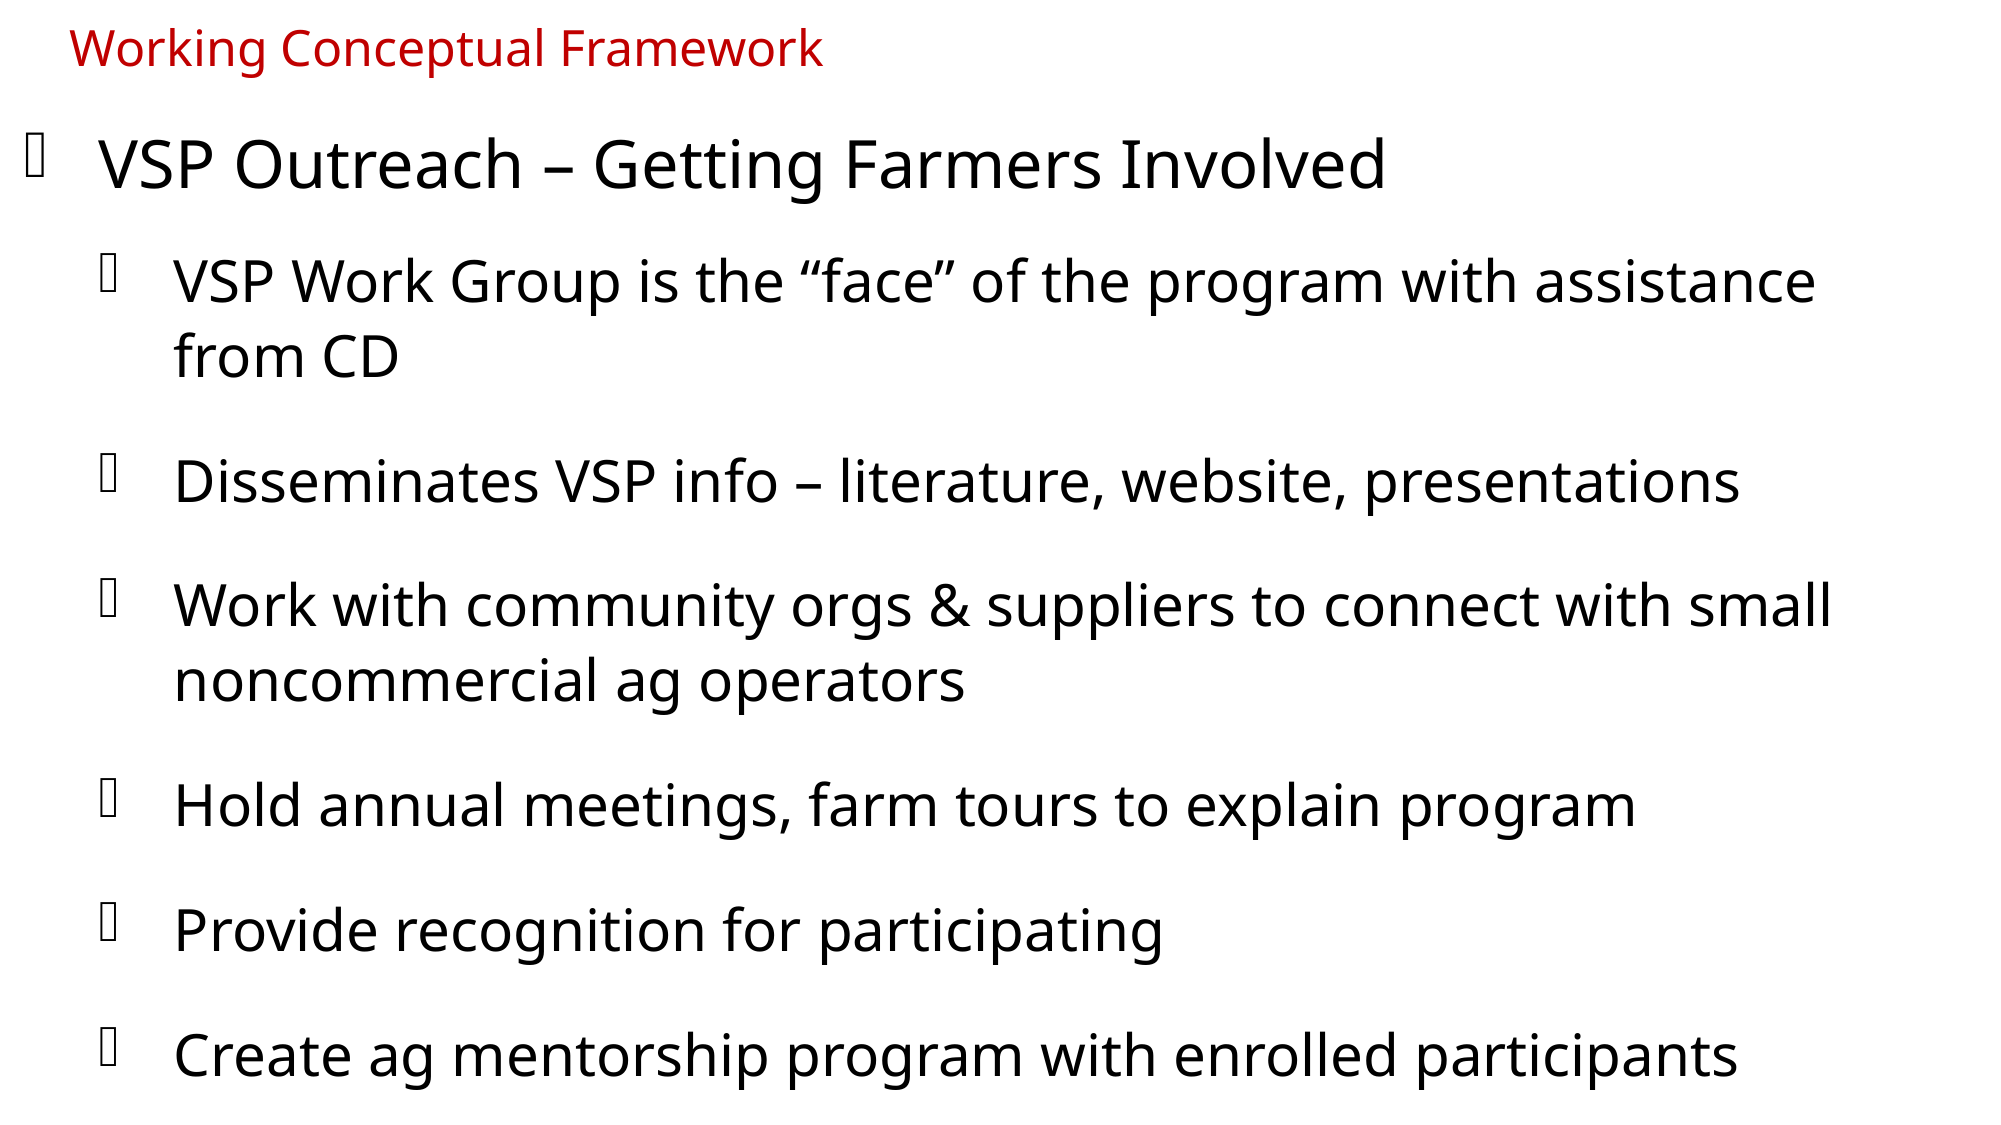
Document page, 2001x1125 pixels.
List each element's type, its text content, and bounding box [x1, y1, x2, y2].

text_box VSP Outreach – Getting Farmers Involved VSP Work Group is the “face” of the program with assistance from CD Disseminates VSP info – literature, website, presentations Work with community orgs & suppliers to connect with small noncommercial ag operators Hold annual meetings, farm tours to explain program Provide recognition for participating Create ag mentorship program with enrolled participants [9, 114, 1963, 1096]
text_box Working Conceptual Framework [55, 9, 1917, 85]
